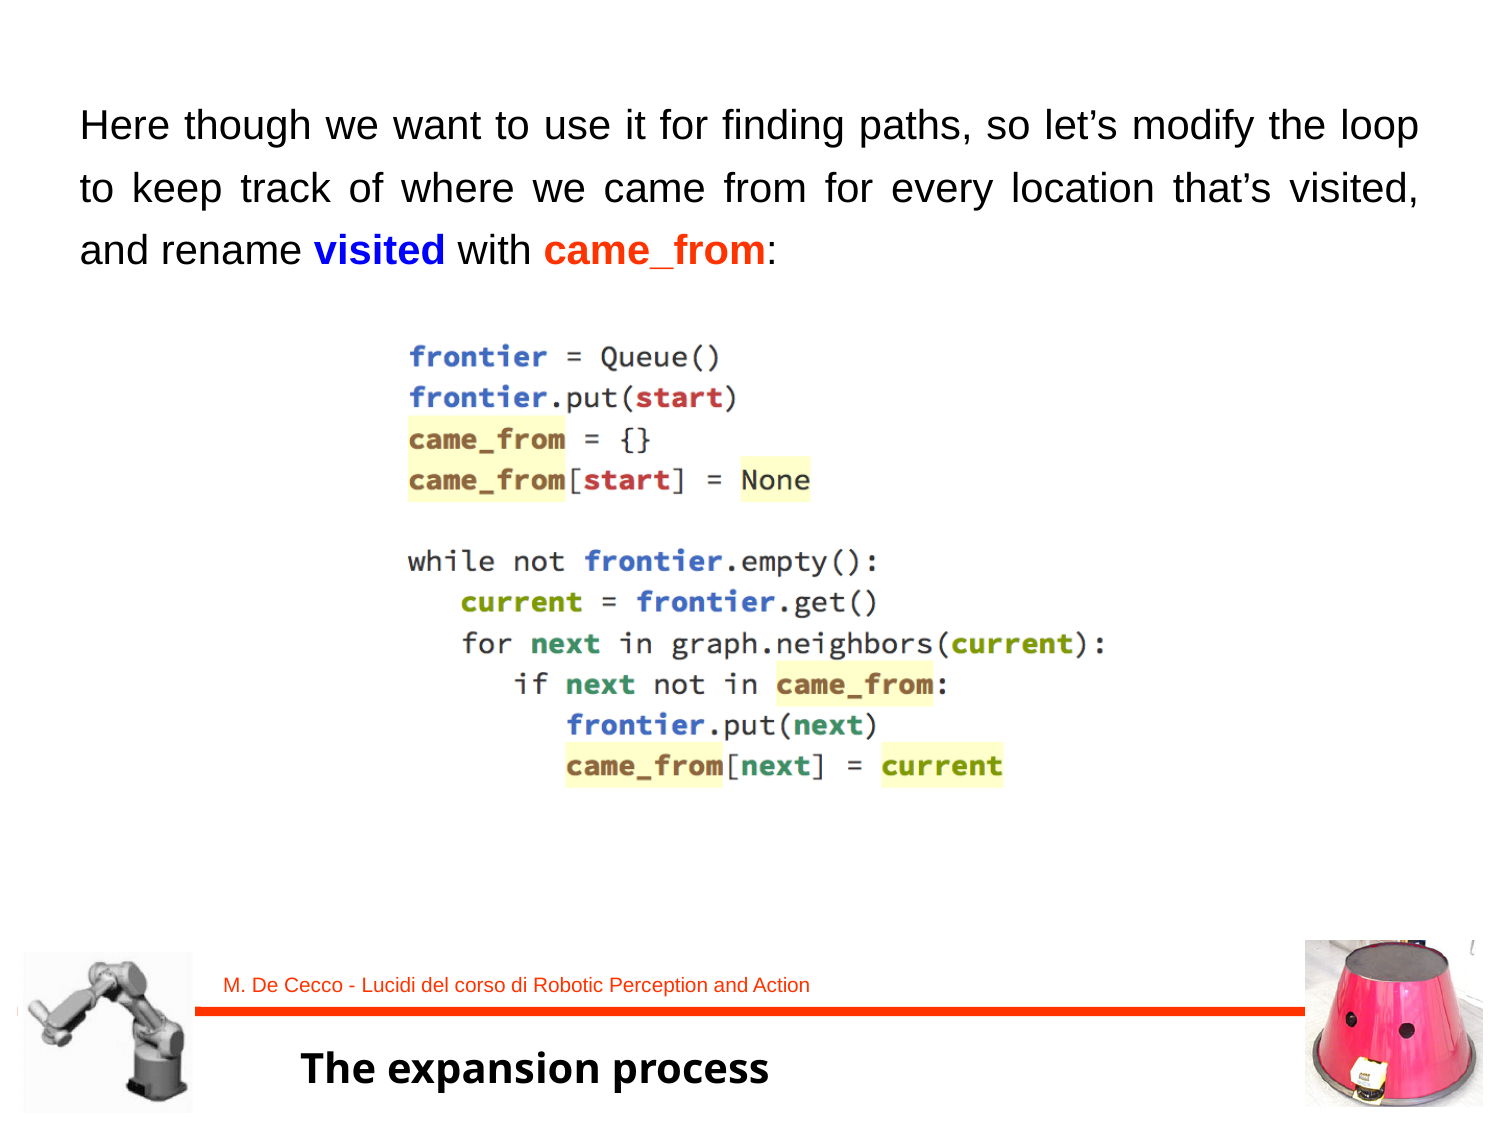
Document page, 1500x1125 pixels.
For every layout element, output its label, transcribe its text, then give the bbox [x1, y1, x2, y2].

text_box The expansion process [285, 1034, 785, 1100]
picture [1305, 940, 1483, 1107]
text_box Here though we want to use it for finding paths, so let’s modify the loop to keep track of where we came from for every location that’s visited, and rename visited with came_from: [64, 78, 1436, 281]
picture [360, 330, 1138, 792]
picture [17, 952, 195, 1113]
